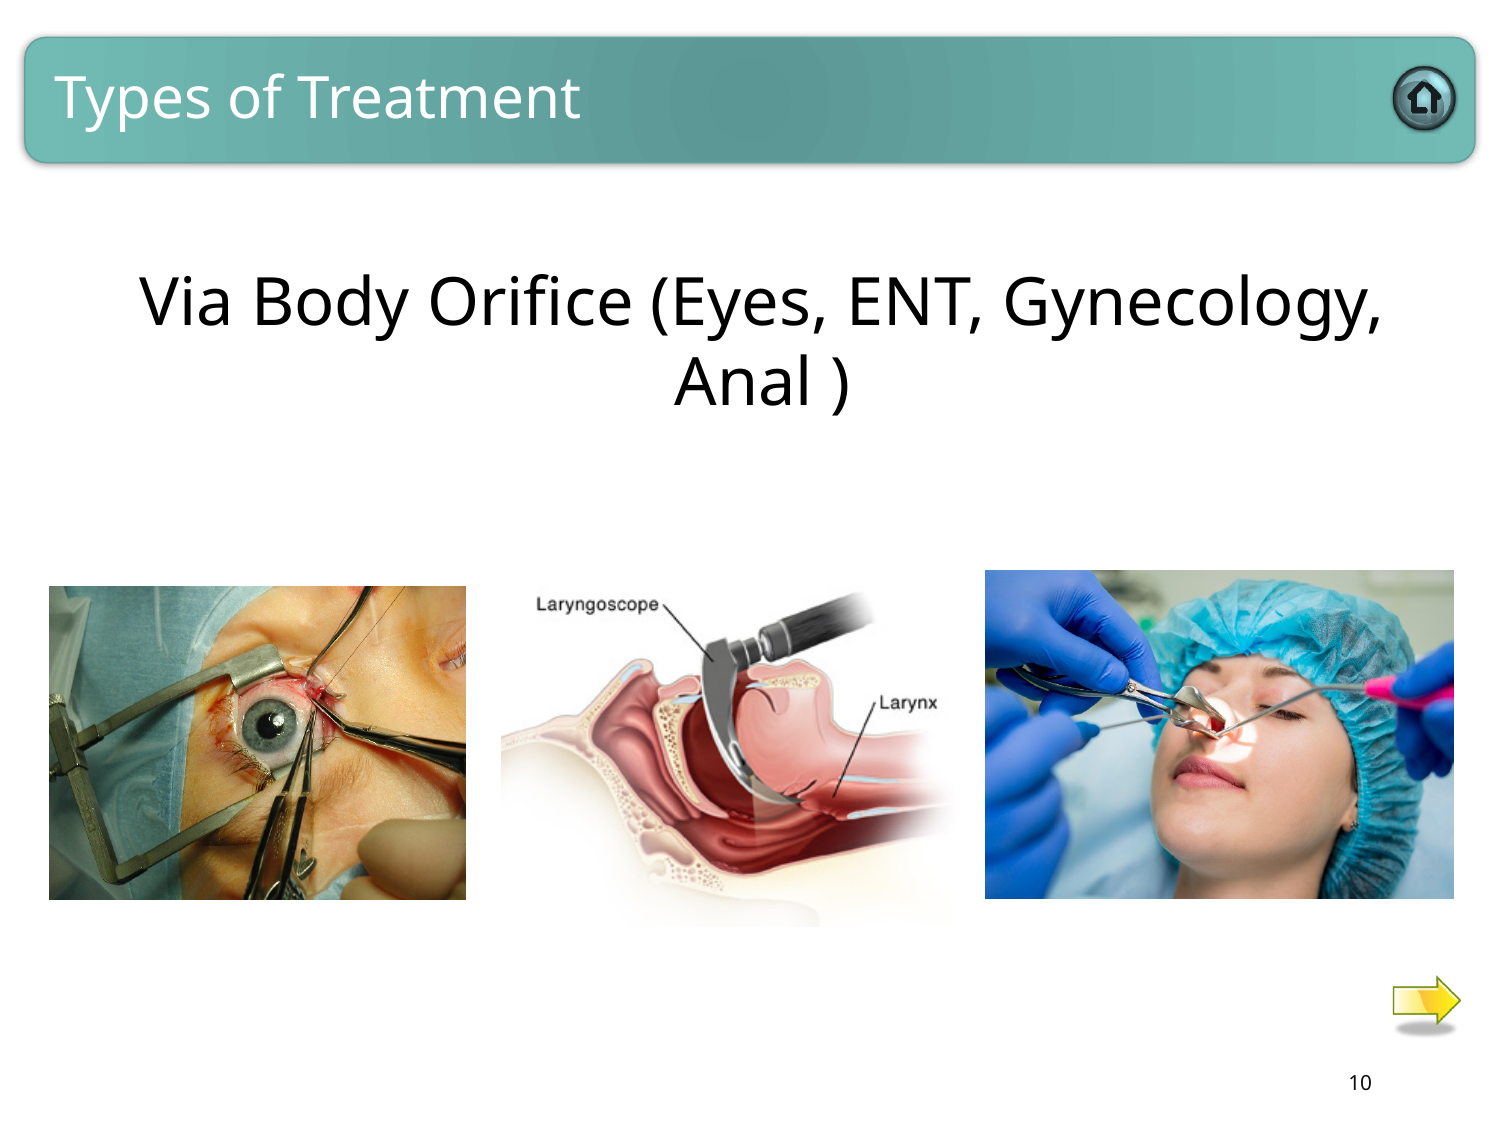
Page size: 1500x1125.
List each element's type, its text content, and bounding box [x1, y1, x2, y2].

picture [48, 586, 467, 900]
text_box Via Body Orifice (Eyes, ENT, Gynecology, Anal ) [87, 251, 1438, 427]
picture [1387, 62, 1460, 134]
slide_number 10 [1333, 1061, 1454, 1107]
picture [1331, 886, 1339, 900]
picture [1387, 962, 1463, 1038]
picture [985, 570, 1454, 900]
picture [500, 562, 955, 927]
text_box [0, 37, 1500, 163]
